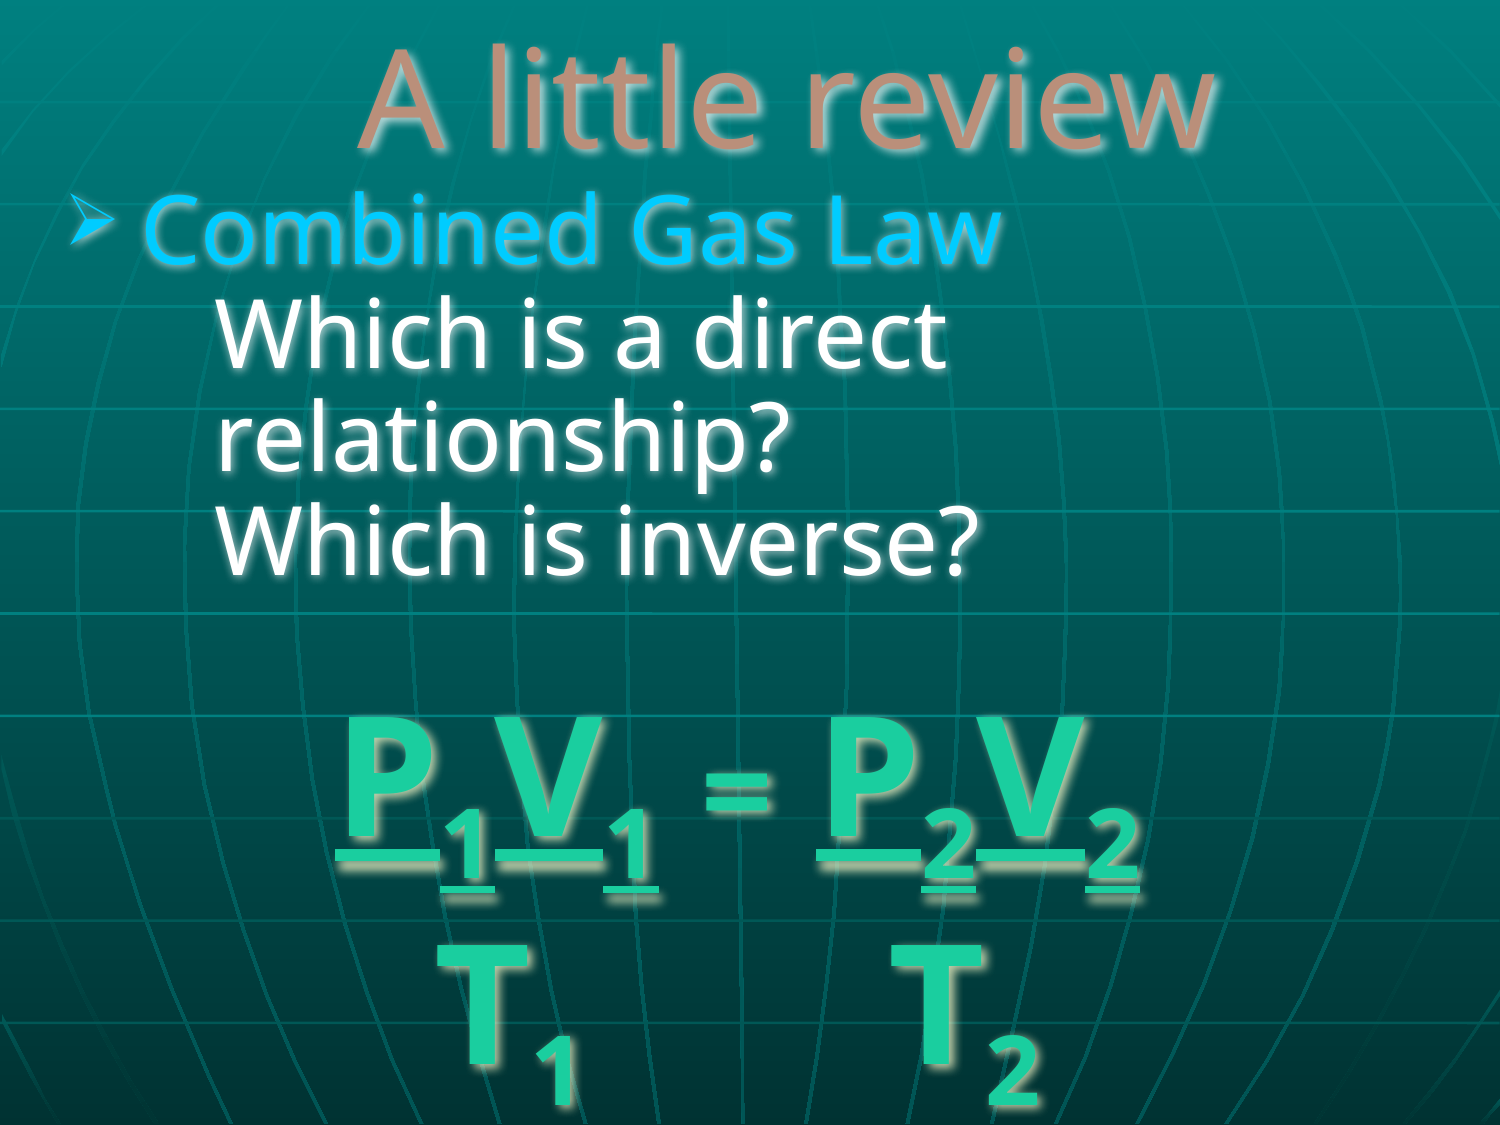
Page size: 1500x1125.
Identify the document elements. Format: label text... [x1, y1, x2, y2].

text_box A little review [149, 37, 1425, 150]
text_box P1V1 = P2V2 T1 T2 [262, 662, 1213, 1125]
text_box Combined Gas Law Which is a direct relationship? Which is inverse? [50, 174, 1500, 625]
